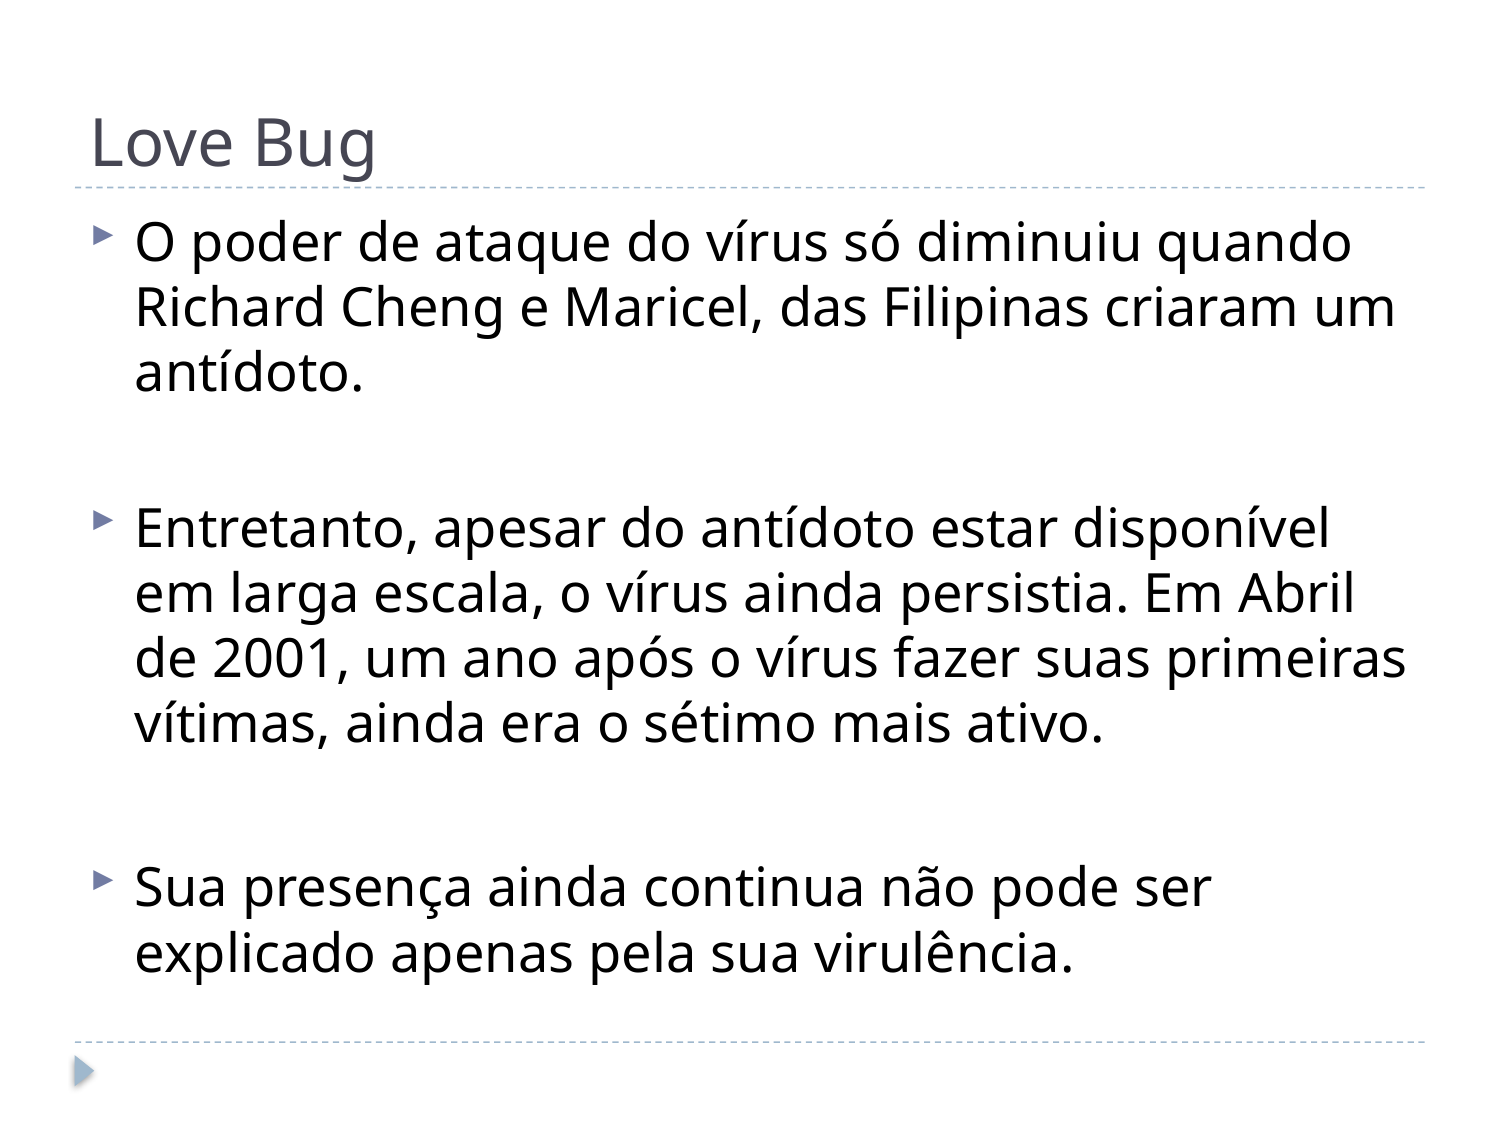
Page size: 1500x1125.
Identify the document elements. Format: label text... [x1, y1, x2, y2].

list O poder de ataque do vírus só diminuiu quando Richard Cheng e Maricel, das Filipinas criaram um antídoto. Entretanto, apesar do antídoto estar disponível em larga escala, o vírus ainda persistia. Em Abril de 2001, um ano após o vírus fazer suas primeiras vítimas, ainda era o sétimo mais ativo. Sua presença ainda continua não pode ser explicado apenas pela sua virulência. [75, 200, 1425, 1010]
title Love Bug [75, 24, 1425, 188]
